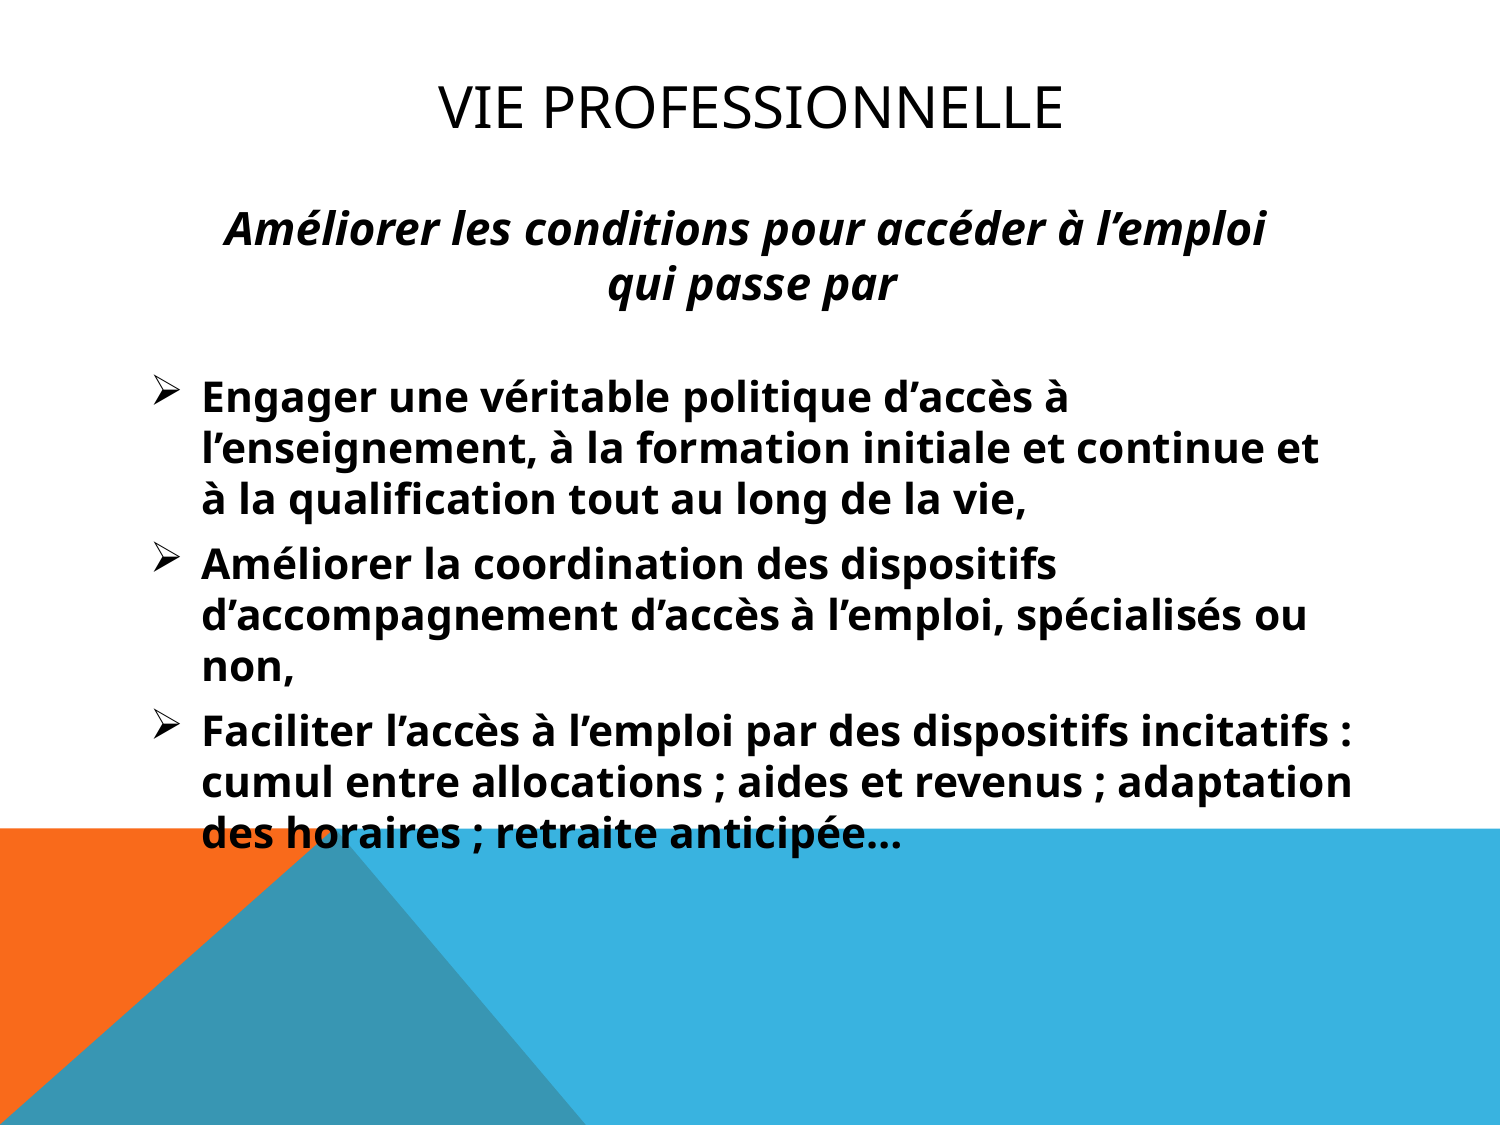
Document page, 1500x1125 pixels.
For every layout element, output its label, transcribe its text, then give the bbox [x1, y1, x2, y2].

list Améliorer les conditions pour accéder à l’emploi qui passe par Engager une véritable politique d’accès à l’enseignement, à la formation initiale et continue et à la qualification tout au long de la vie, Améliorer la coordination des dispositifs d’accompagnement d’accès à l’emploi, spécialisés ou non, Faciliter l’accès à l’emploi par des dispositifs incitatifs : cumul entre allocations ; aides et revenus ; adaptation des horaires ; retraite anticipée… [135, 191, 1369, 906]
title Vie professionnelle [135, 60, 1369, 150]
